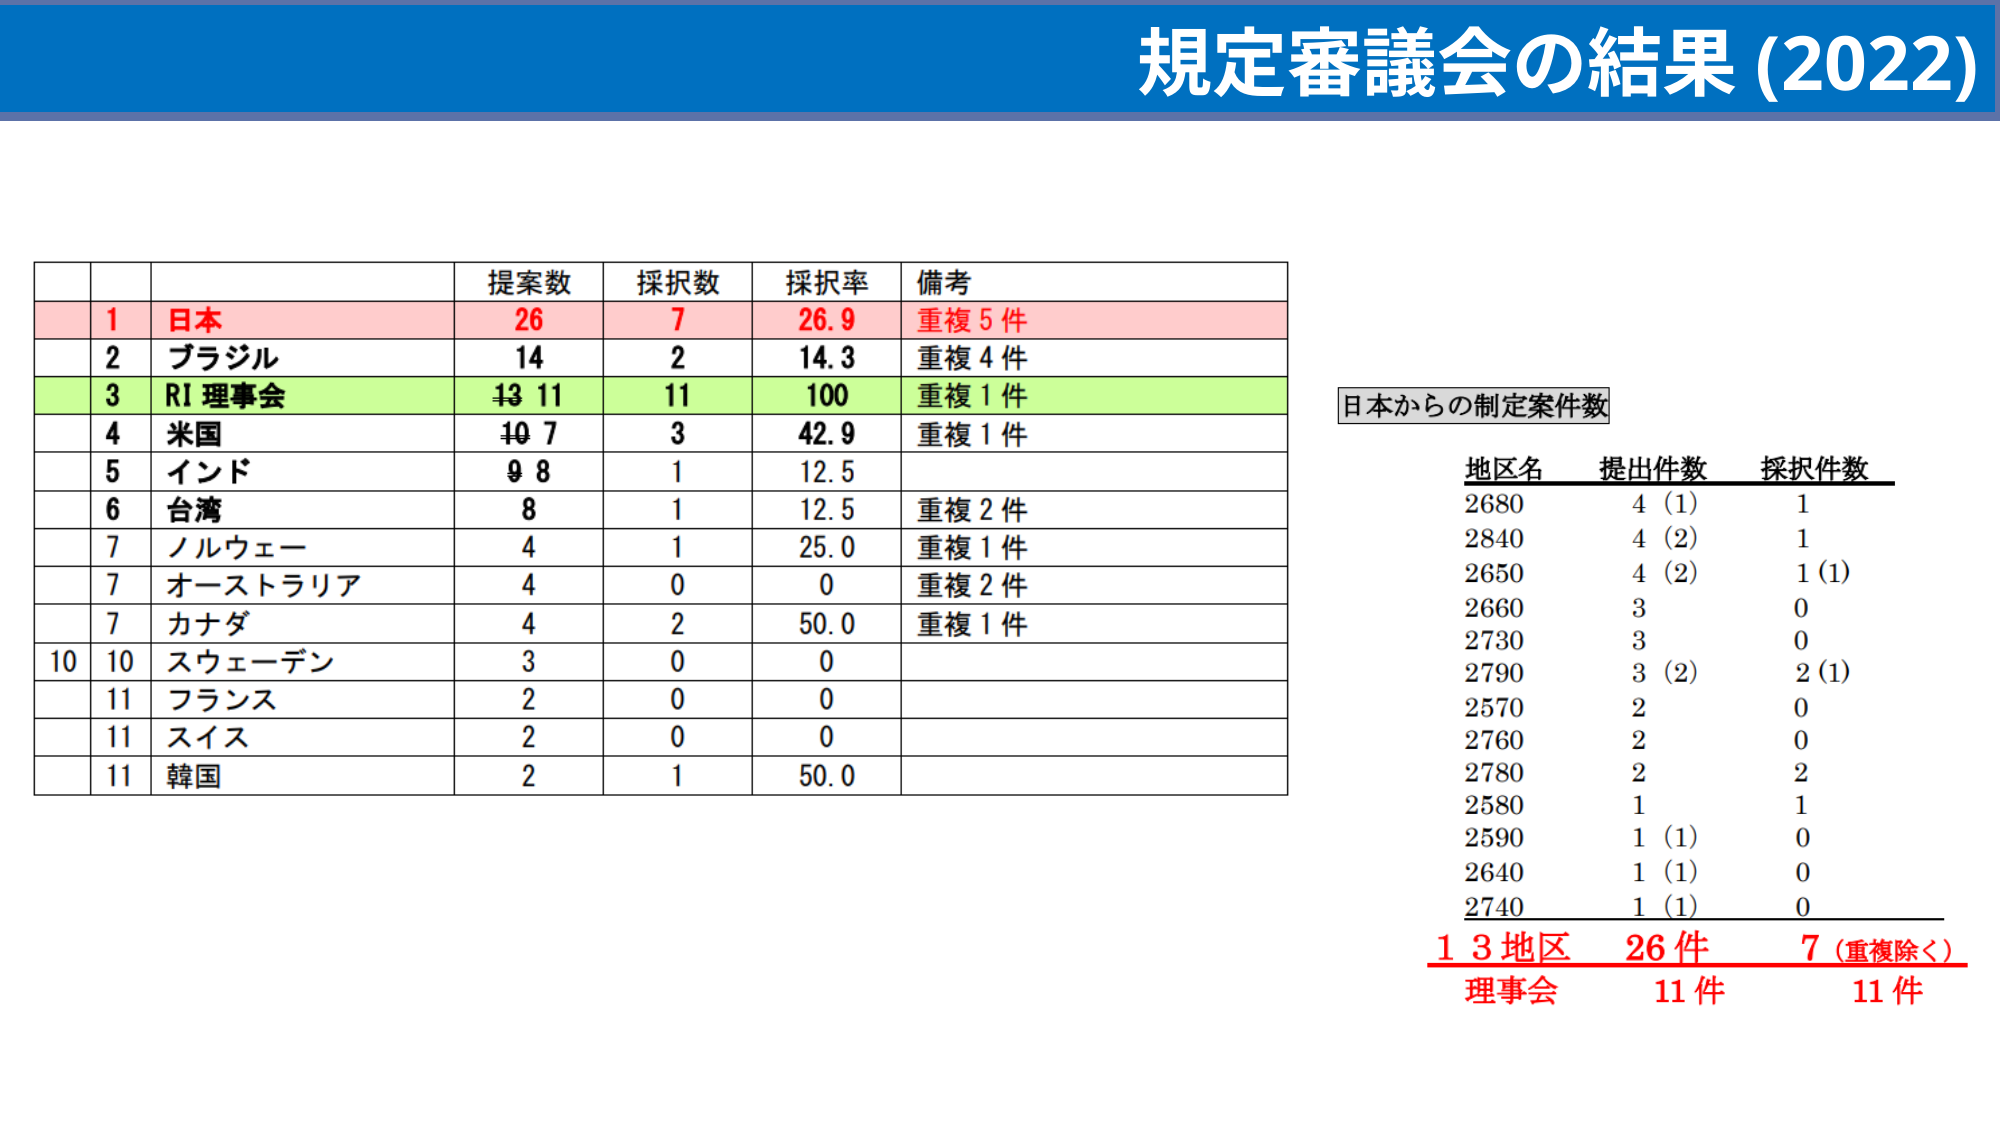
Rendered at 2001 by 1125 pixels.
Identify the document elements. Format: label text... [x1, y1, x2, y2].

picture [10, 251, 1990, 1019]
text_box [0, 0, 2000, 121]
text_box 規定審議会の結果(2022) [813, 24, 1994, 123]
